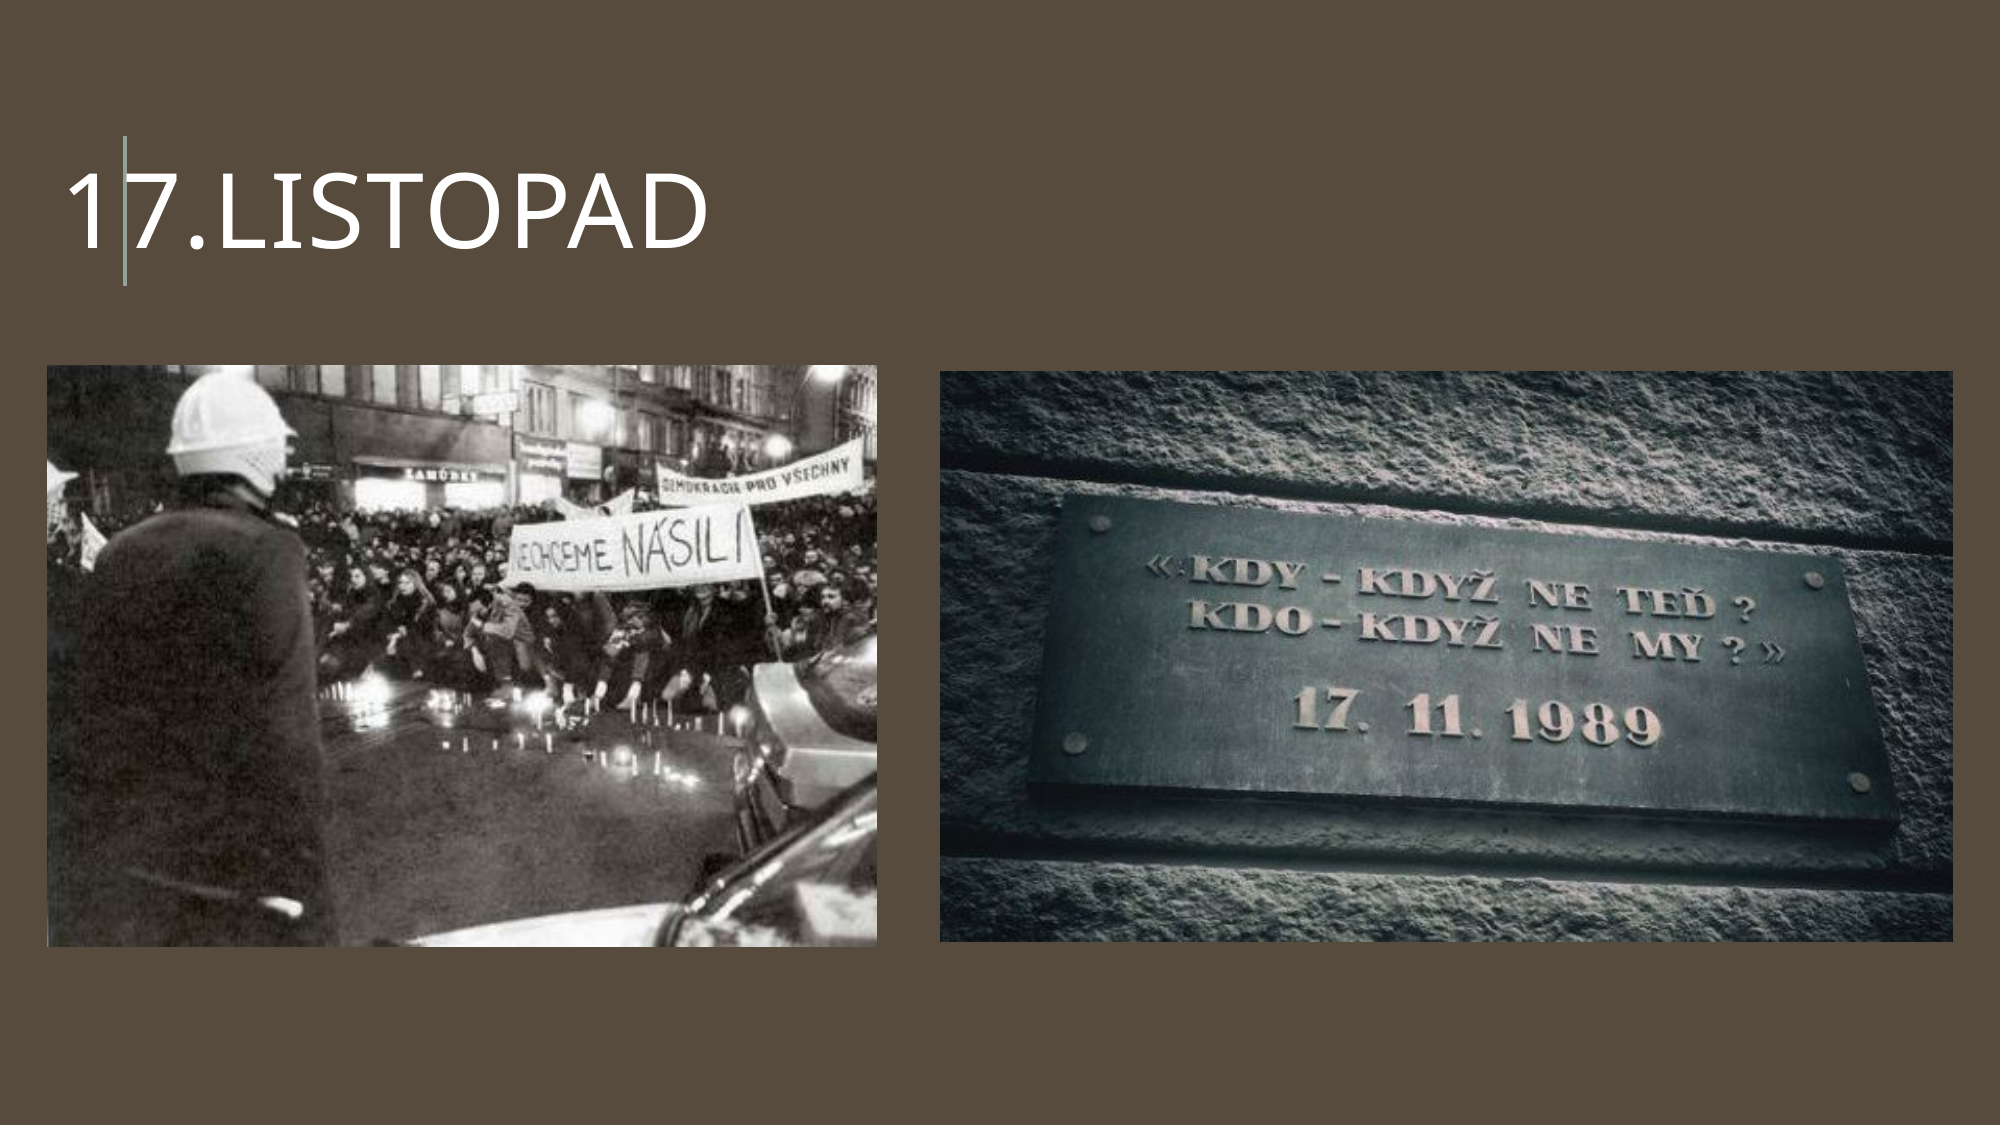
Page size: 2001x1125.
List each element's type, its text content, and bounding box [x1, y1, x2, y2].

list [46, 365, 877, 948]
picture [940, 370, 1954, 942]
title 17.LISTOPAD [0, 96, 1184, 342]
